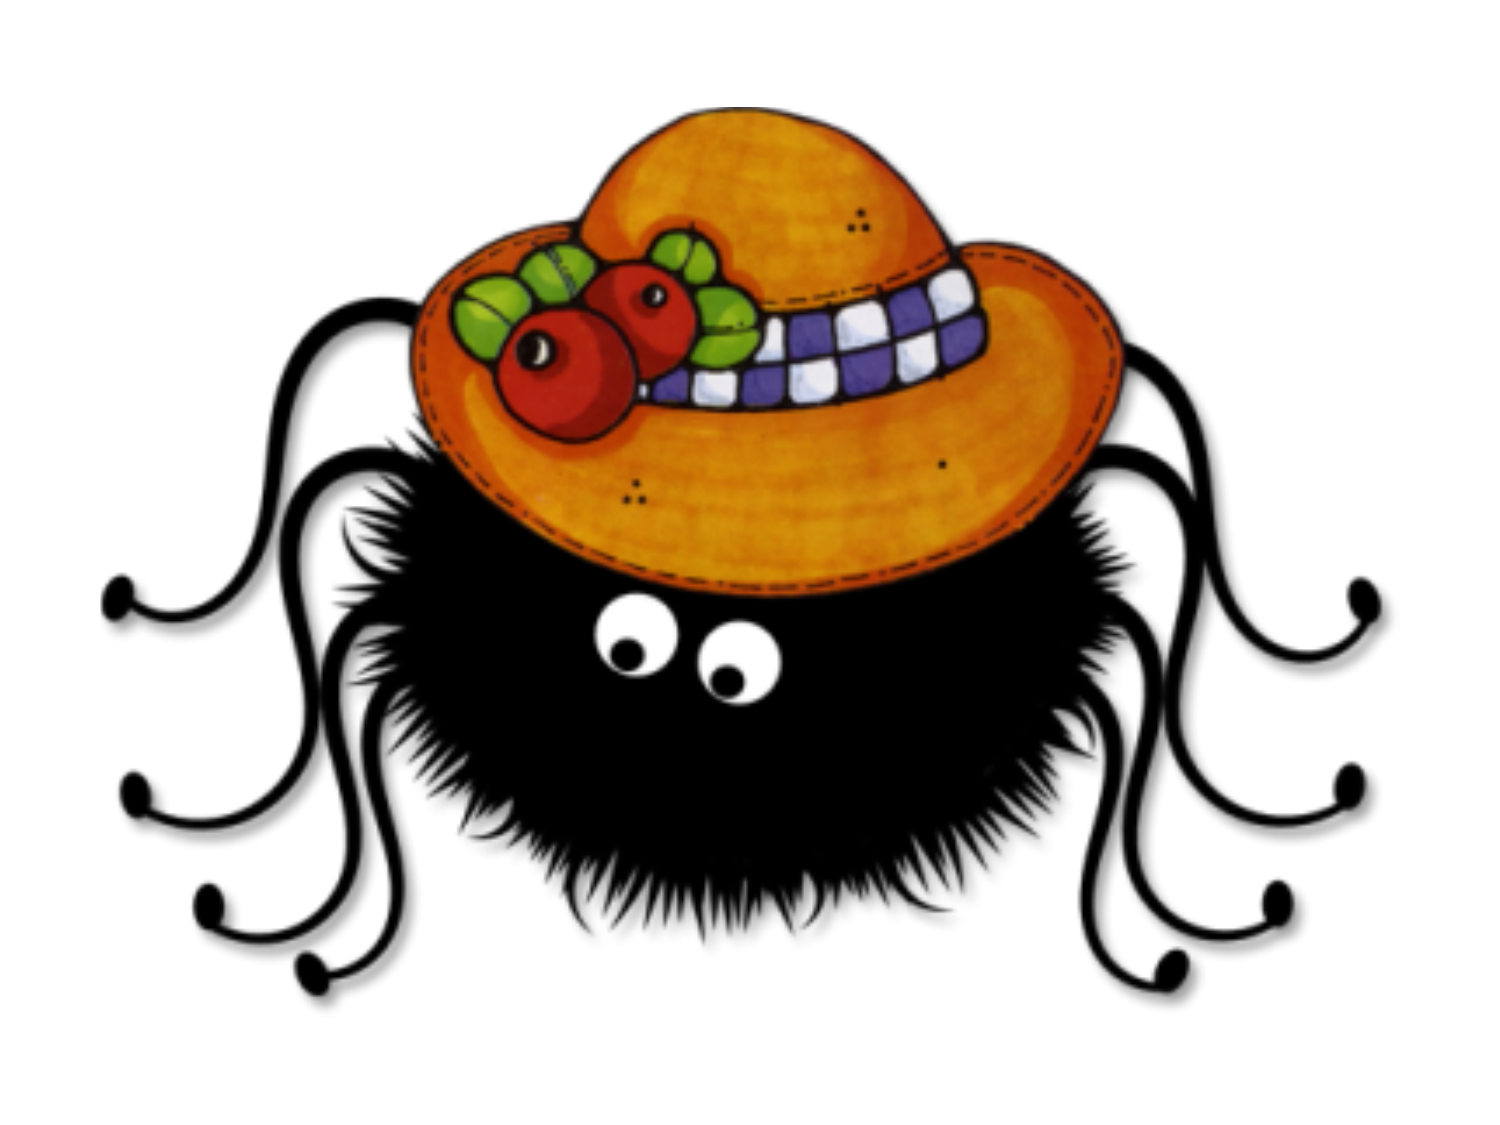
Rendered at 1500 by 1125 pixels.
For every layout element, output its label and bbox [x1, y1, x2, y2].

list [100, 106, 1400, 1018]
